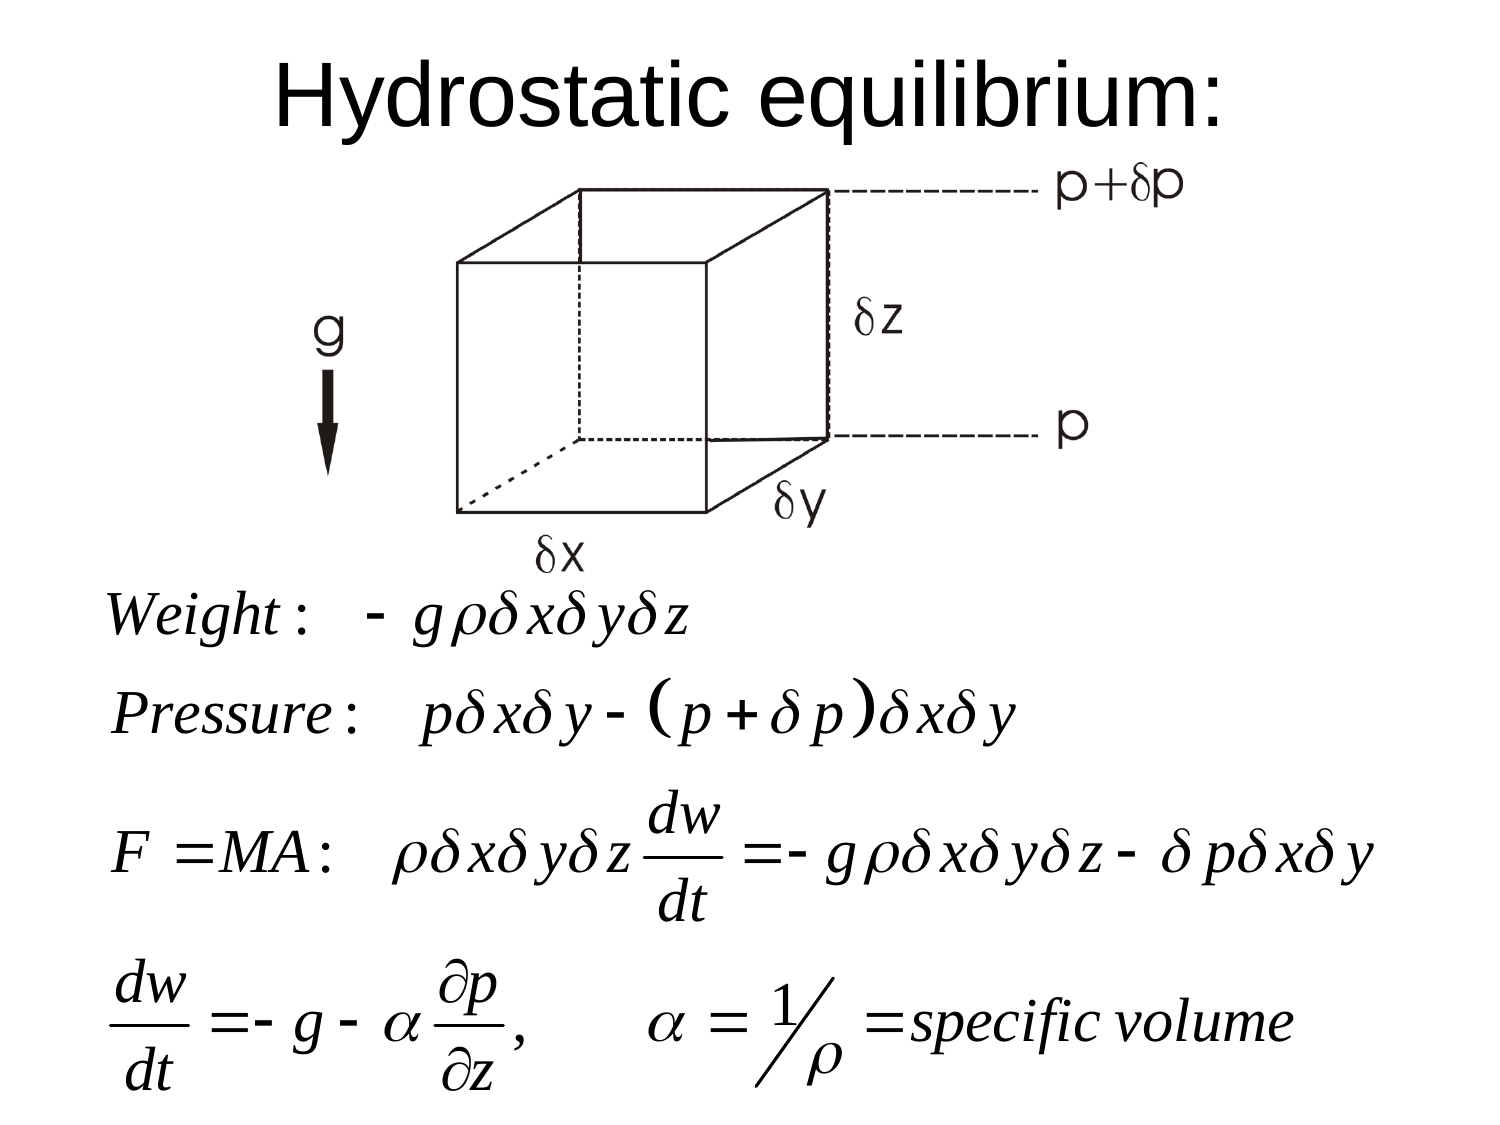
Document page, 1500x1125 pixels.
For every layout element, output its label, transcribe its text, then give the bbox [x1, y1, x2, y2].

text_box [99, 574, 1388, 1108]
title Hydrostatic equilibrium: [74, 24, 1426, 156]
picture [312, 162, 1184, 573]
